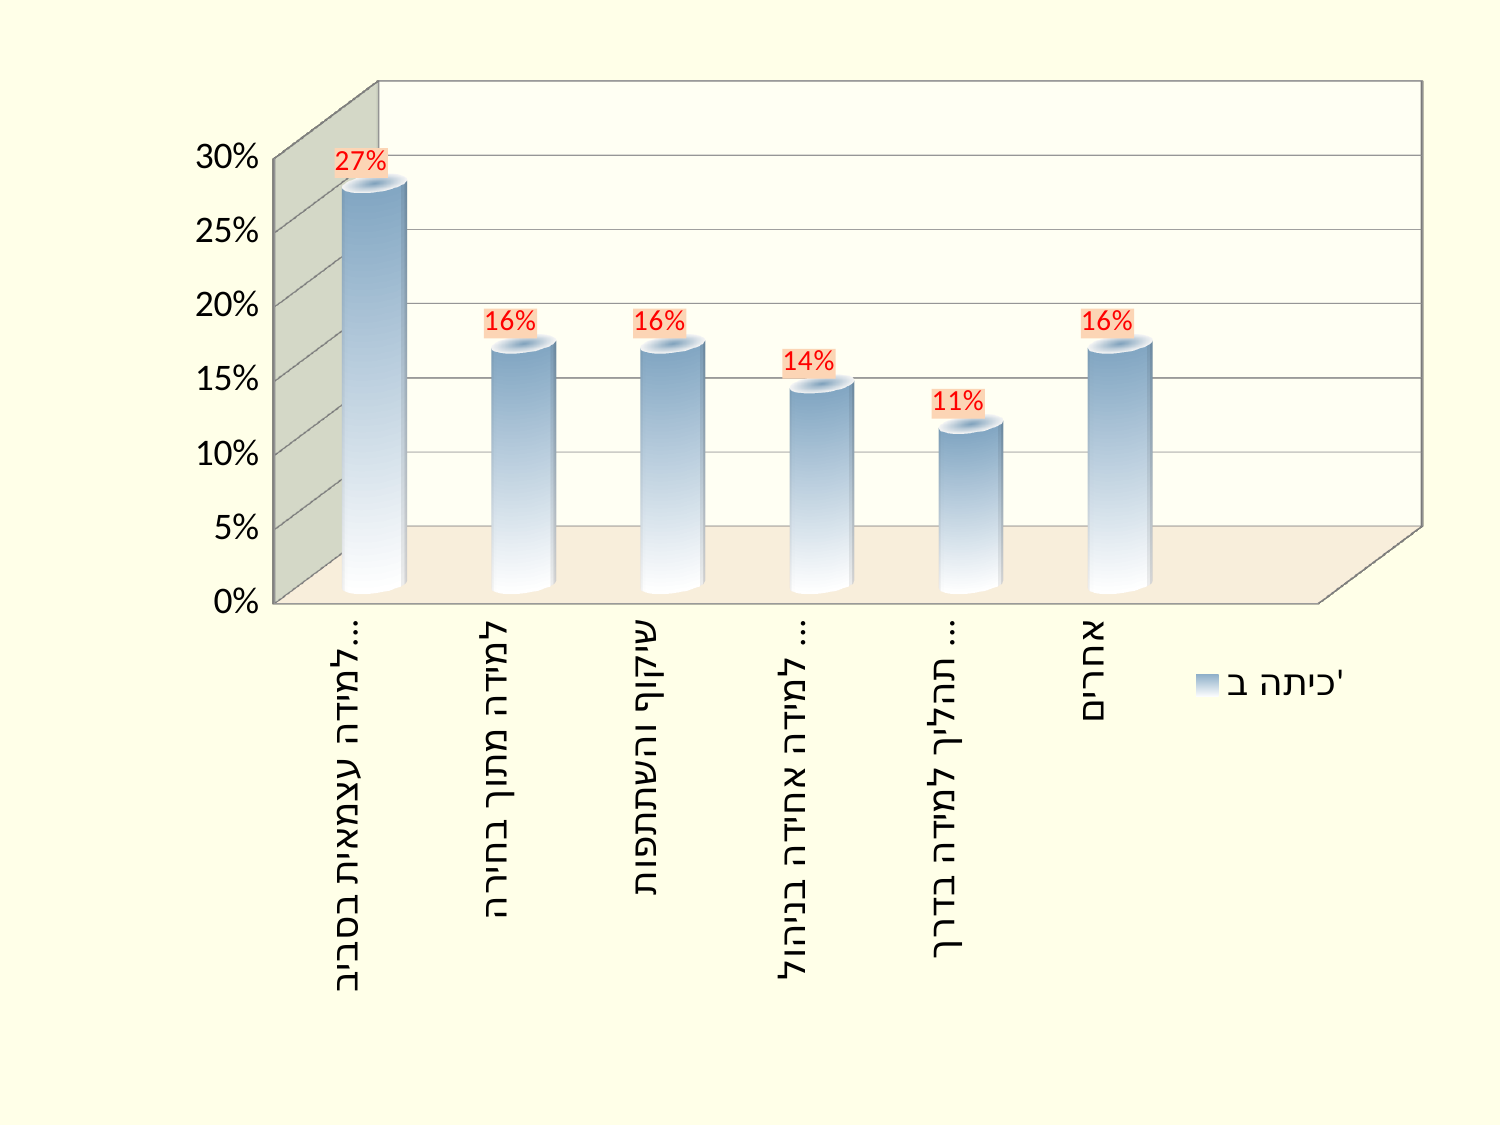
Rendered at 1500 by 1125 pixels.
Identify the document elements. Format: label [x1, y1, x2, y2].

chart [100, 42, 1459, 1012]
